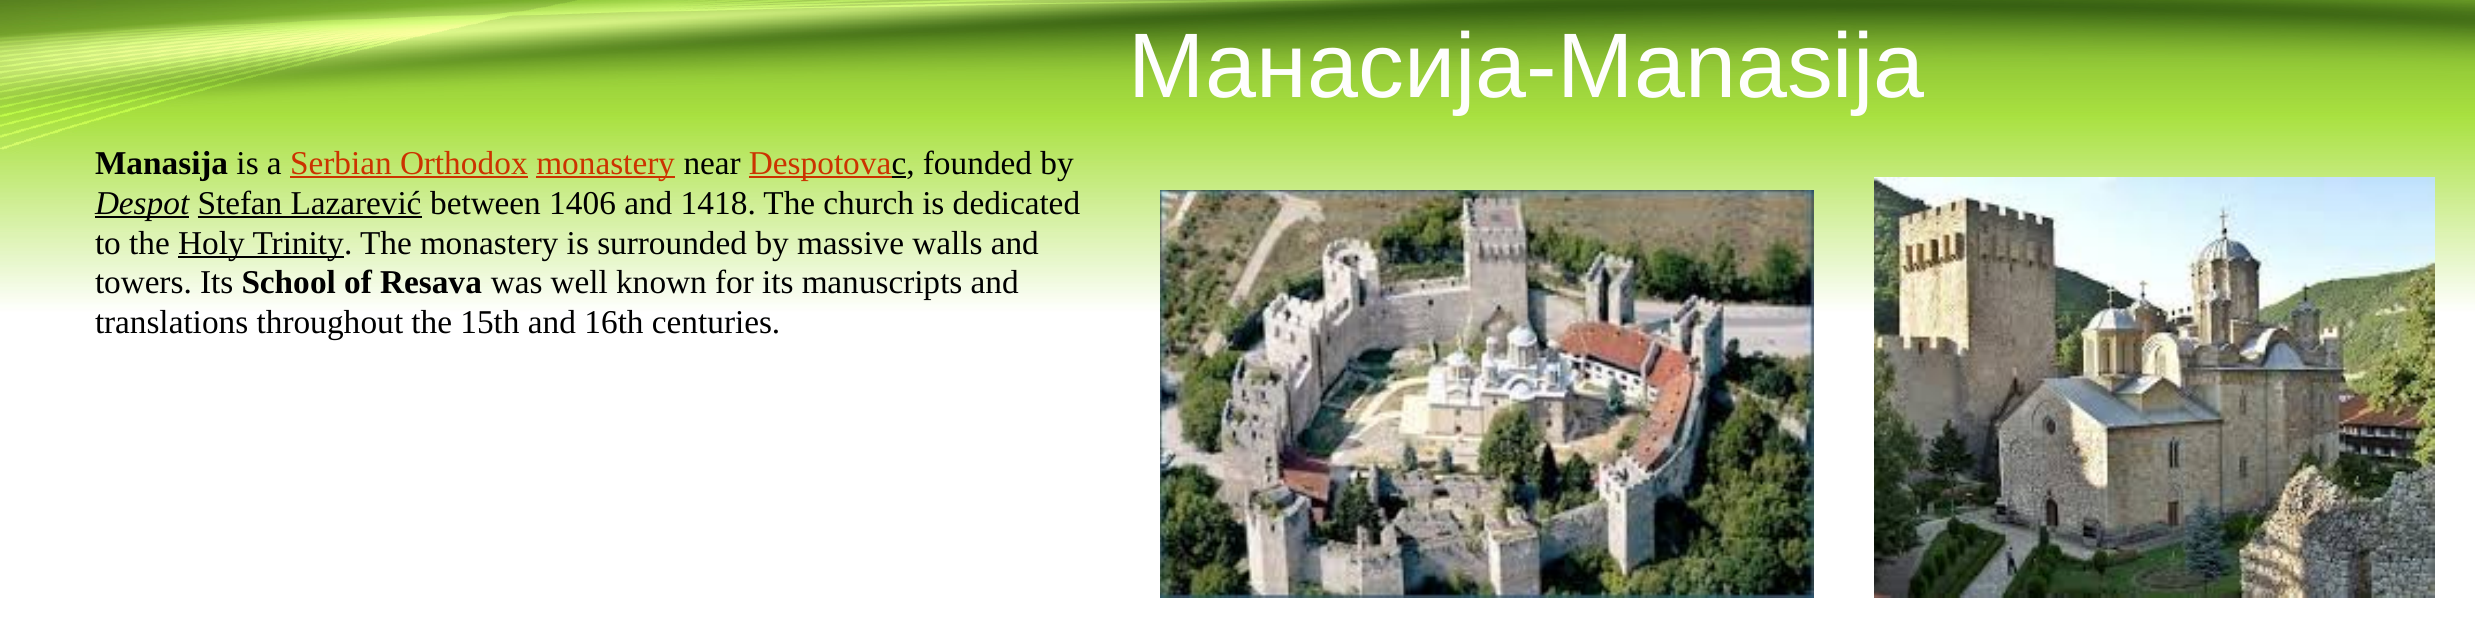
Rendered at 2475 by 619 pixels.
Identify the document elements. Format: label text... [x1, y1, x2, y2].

text_box Manasija is a Serbian Orthodox monastery near Despotovac, founded by Despot Stefan Lazarević between 1406 and 1418. The church is dedicated to the Holy Trinity. The monastery is surrounded by massive walls and towers. Its School of Resava was well known for its manuscripts and translations throughout the 15th and 16th centuries. [80, 133, 1114, 348]
title Манасија-Manasija [1113, 13, 2352, 108]
picture [0, 0, 2475, 619]
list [1874, 177, 2435, 598]
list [1160, 190, 1814, 598]
